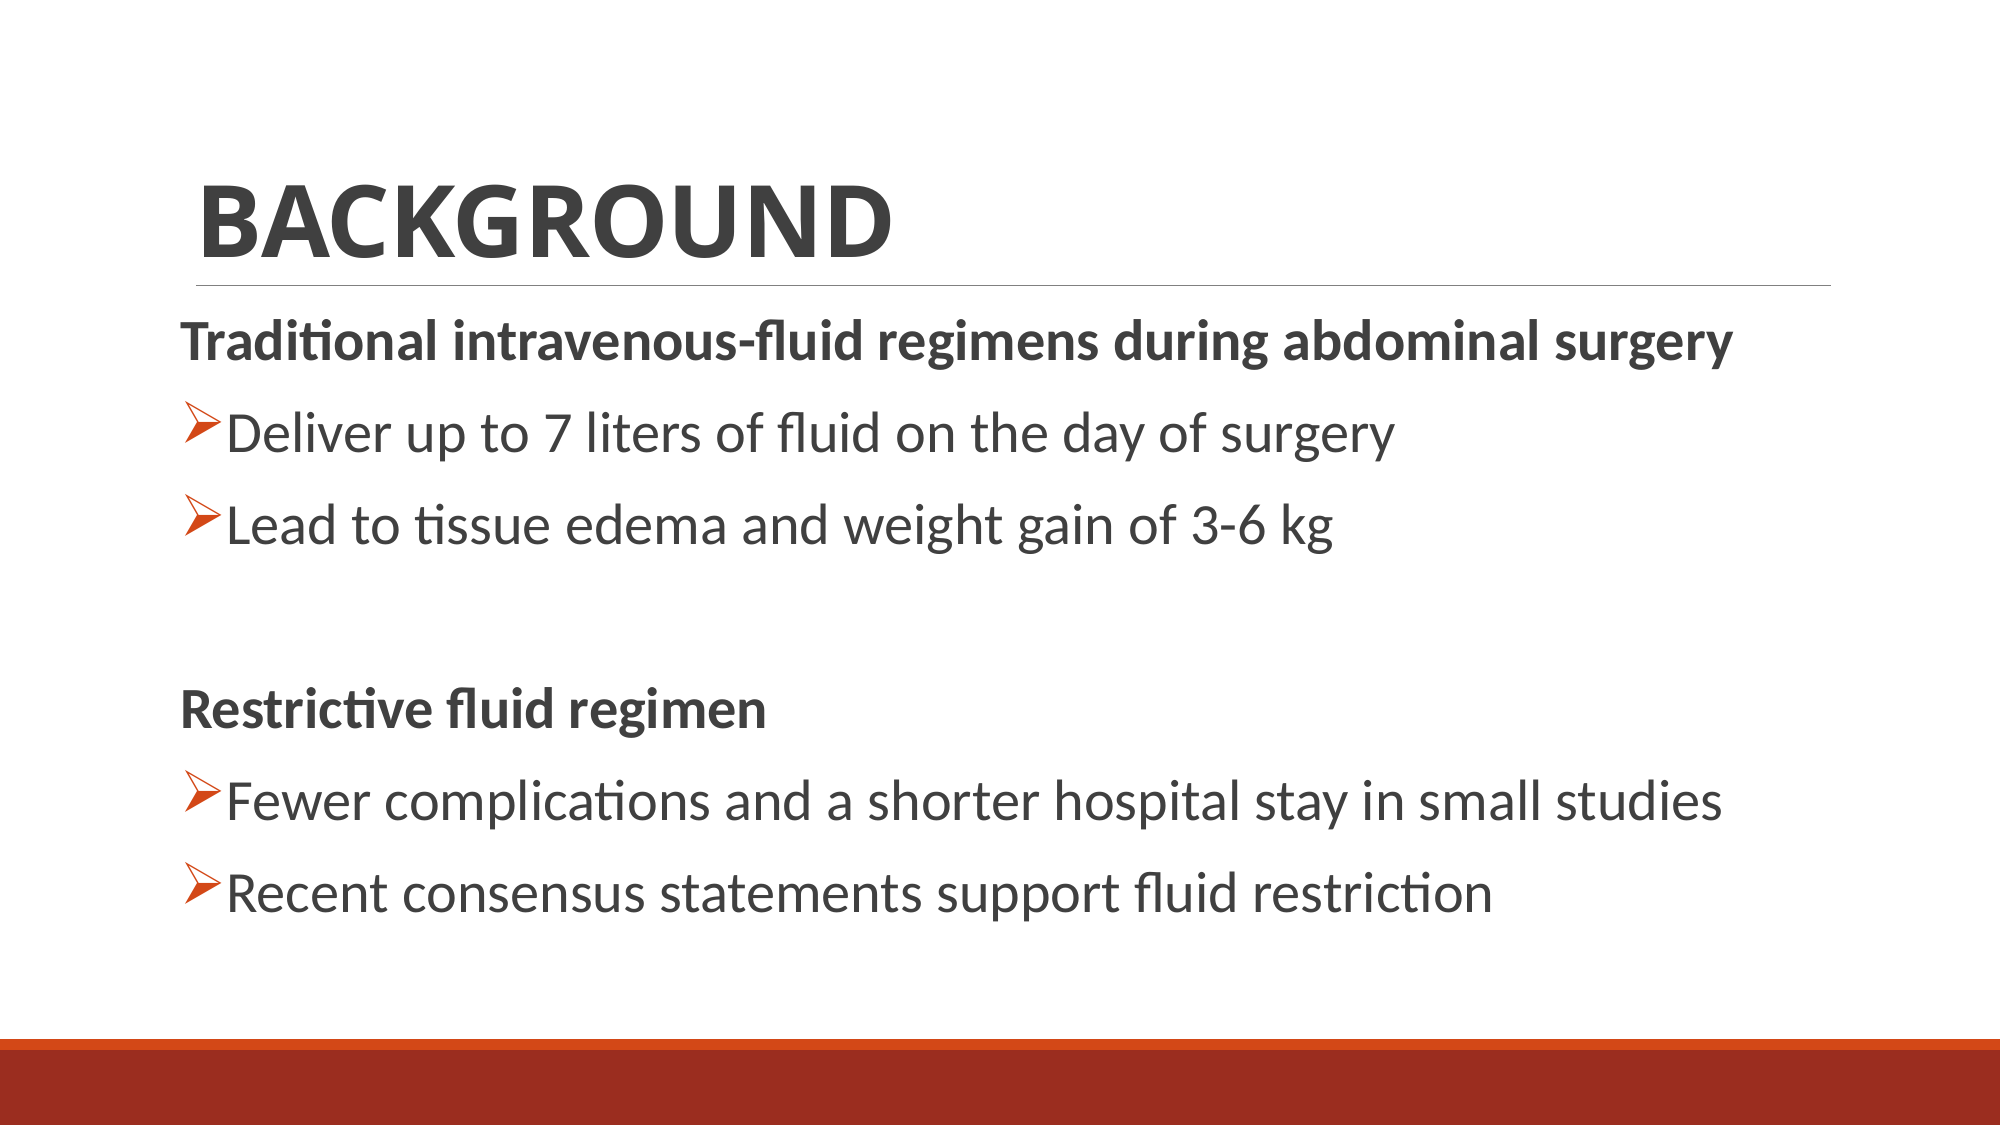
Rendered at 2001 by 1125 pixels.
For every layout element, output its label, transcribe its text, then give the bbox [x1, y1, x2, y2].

title BACKGROUND [180, 47, 1830, 285]
list Traditional intravenous-fluid regimens during abdominal surgery Deliver up to 7 liters of fluid on the day of surgery Lead to tissue edema and weight gain of 3-6 kg Restrictive fluid regimen Fewer complications and a shorter hospital stay in small studies Recent consensus statements support fluid restriction [180, 302, 1830, 963]
